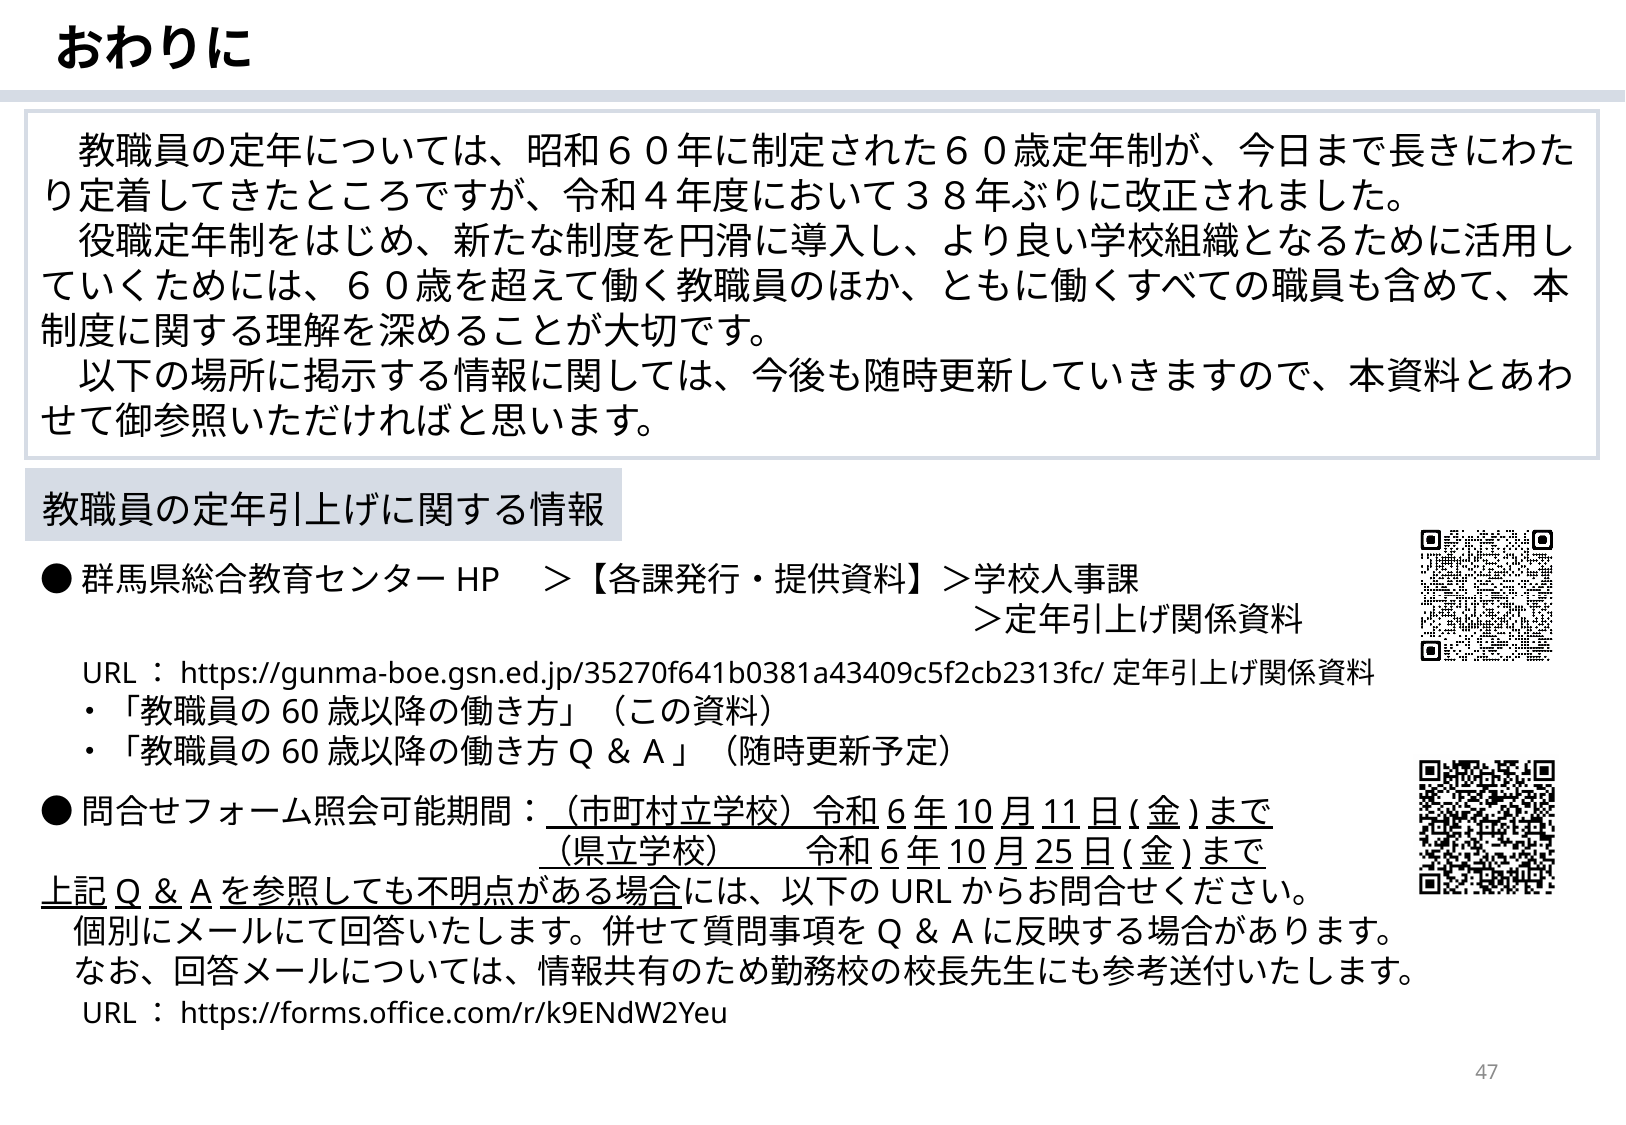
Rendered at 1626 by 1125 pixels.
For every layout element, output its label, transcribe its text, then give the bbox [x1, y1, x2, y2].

text_box おわりに [40, 9, 1292, 90]
picture [1413, 754, 1559, 900]
text_box 教職員の定年引上げに関する情報 [25, 468, 622, 541]
slide_number 47 [1147, 1042, 1514, 1103]
text_box ●問合せフォーム照会可能期間：（市町村立学校）令和6年10月11日(金)まで （県立学校） 令和6年10月25日(金)まで 上記Q＆Aを参照しても不明点がある場合には、以下のURLからお問合せください。 個別にメールにて回答いたします。併せて質問事項をQ＆Aに反映する場合があります。 なお、回答メールについては、情報共有のため勤務校の校長先生にも参考送付いたします。 URL：https://forms.office.com/r/k9ENdW2Yeu [25, 782, 1599, 1035]
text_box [1375, 488, 1597, 702]
text_box おわりに [40, 102, 1292, 110]
text_box ●群馬県総合教育センターHP ＞【各課発行・提供資料】＞学校人事課 ＞定年引上げ関係資料 URL：https://gunma-boe.gsn.ed.jp/35270f641b0381a43409c5f2cb2313fc/定年引上げ関係資料 ・「教職員の60歳以降の働き方」（この資料） ・「教職員の60歳以降の働き方Q＆A」（随時更新予定） [25, 550, 1599, 766]
text_box 教職員の定年については、昭和６０年に制定された６０歳定年制が、今日まで長きにわたり定着してきたところですが、令和４年度において３８年ぶりに改正されました。 役職定年制をはじめ、新たな制度を円滑に導入し、より良い学校組織となるために活用していくためには、６０歳を超えて働く教職員のほか、ともに働くすべての職員も含めて、本制度に関する理解を深めることが大切です。 以下の場所に掲示する情報に関しては、今後も随時更新していきますので、本資料とあわせて御参照いただければと思います。 [25, 110, 1599, 459]
